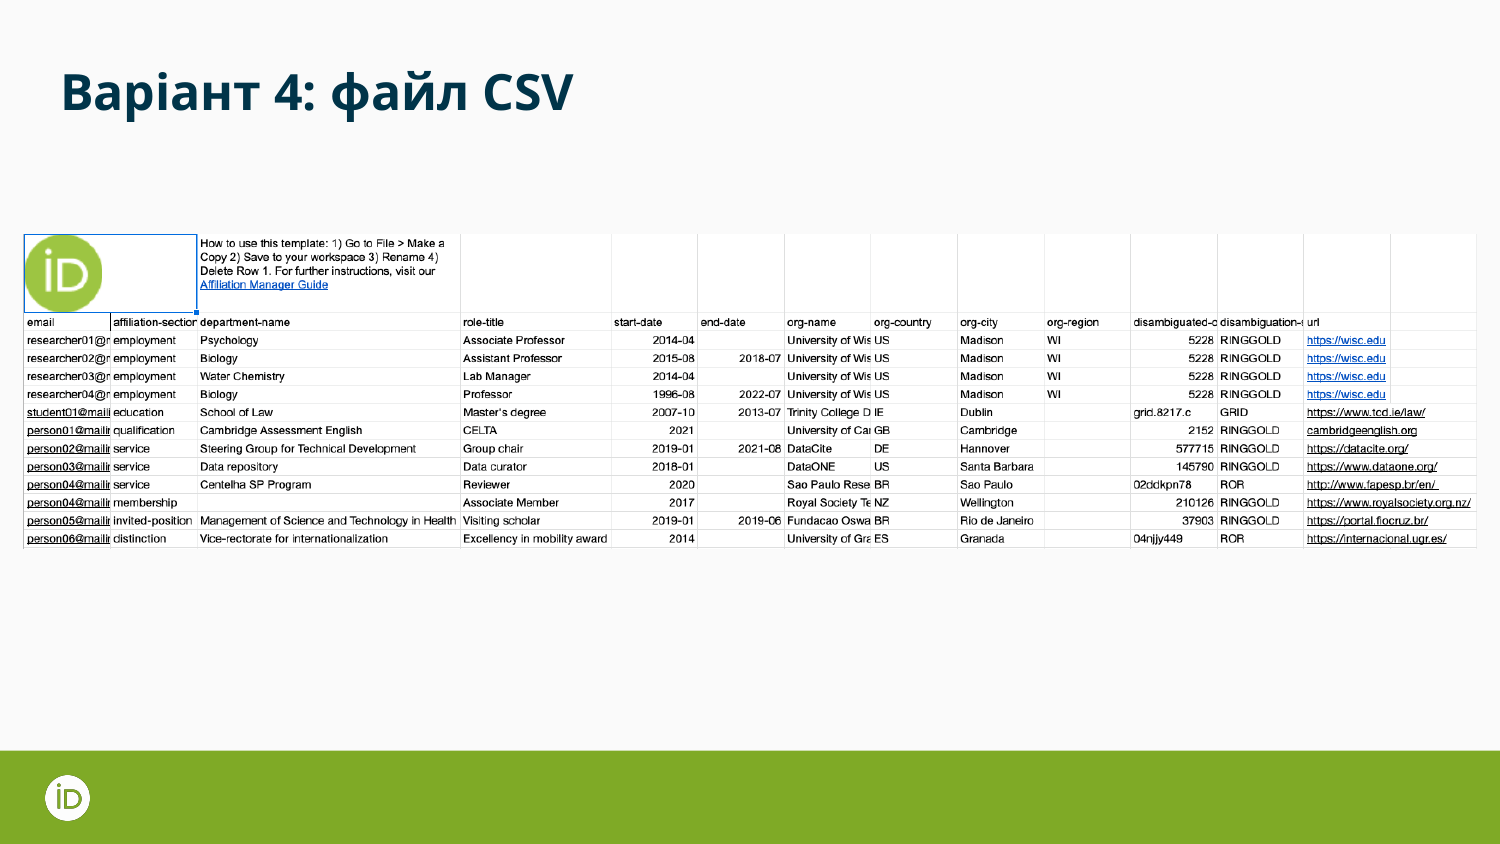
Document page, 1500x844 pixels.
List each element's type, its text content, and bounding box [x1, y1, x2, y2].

picture [45, 775, 90, 821]
title Варіант 4: файл CSV [45, 45, 1474, 130]
picture [23, 234, 1477, 550]
